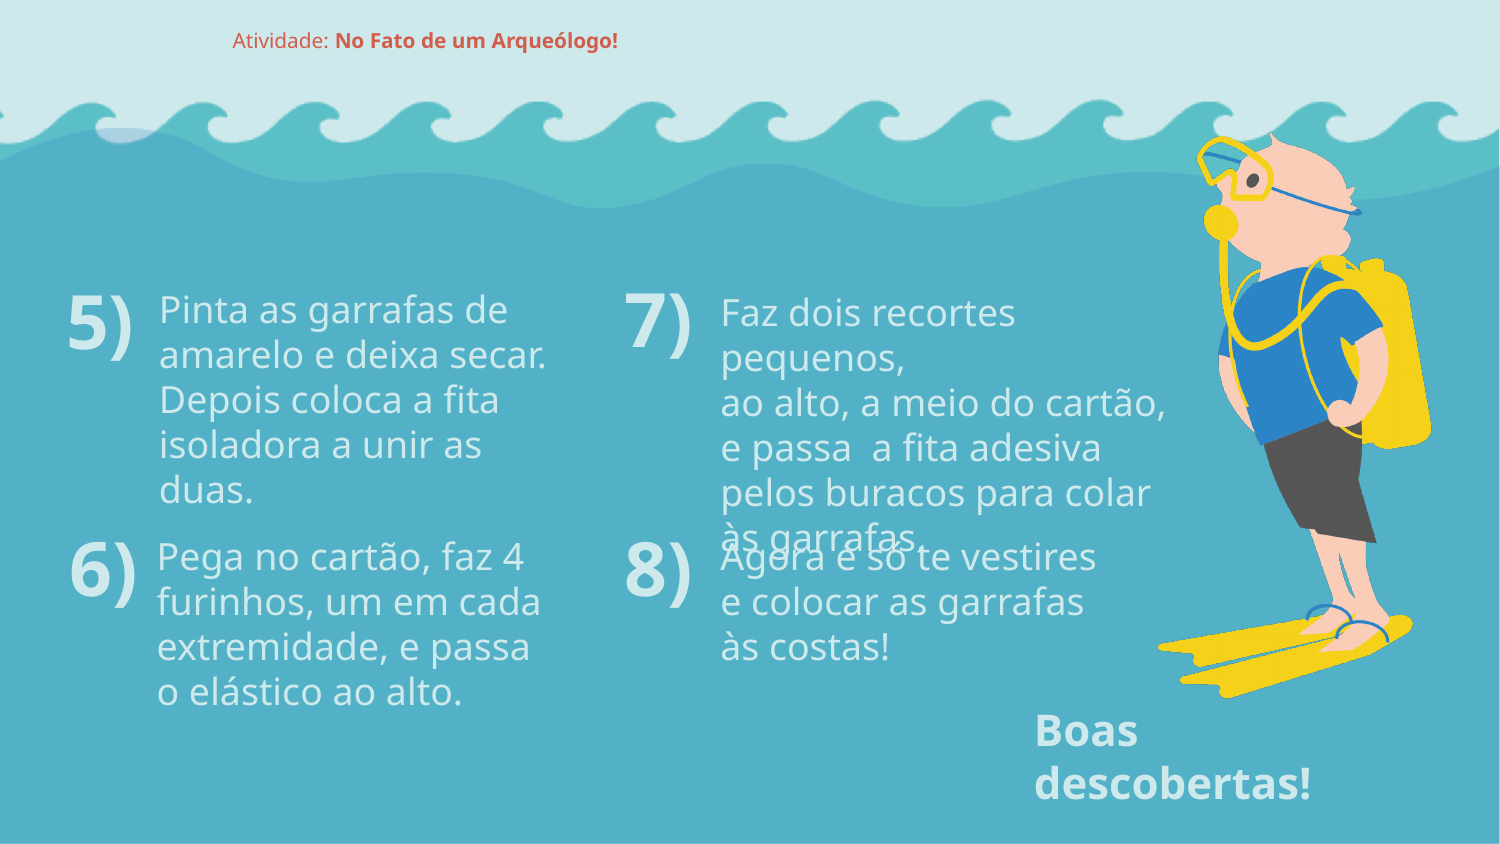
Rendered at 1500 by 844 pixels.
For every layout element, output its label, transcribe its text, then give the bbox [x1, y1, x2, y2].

picture [0, 17, 1500, 844]
text_box Atividade: No Fato de um Arqueólogo! [184, 12, 666, 61]
